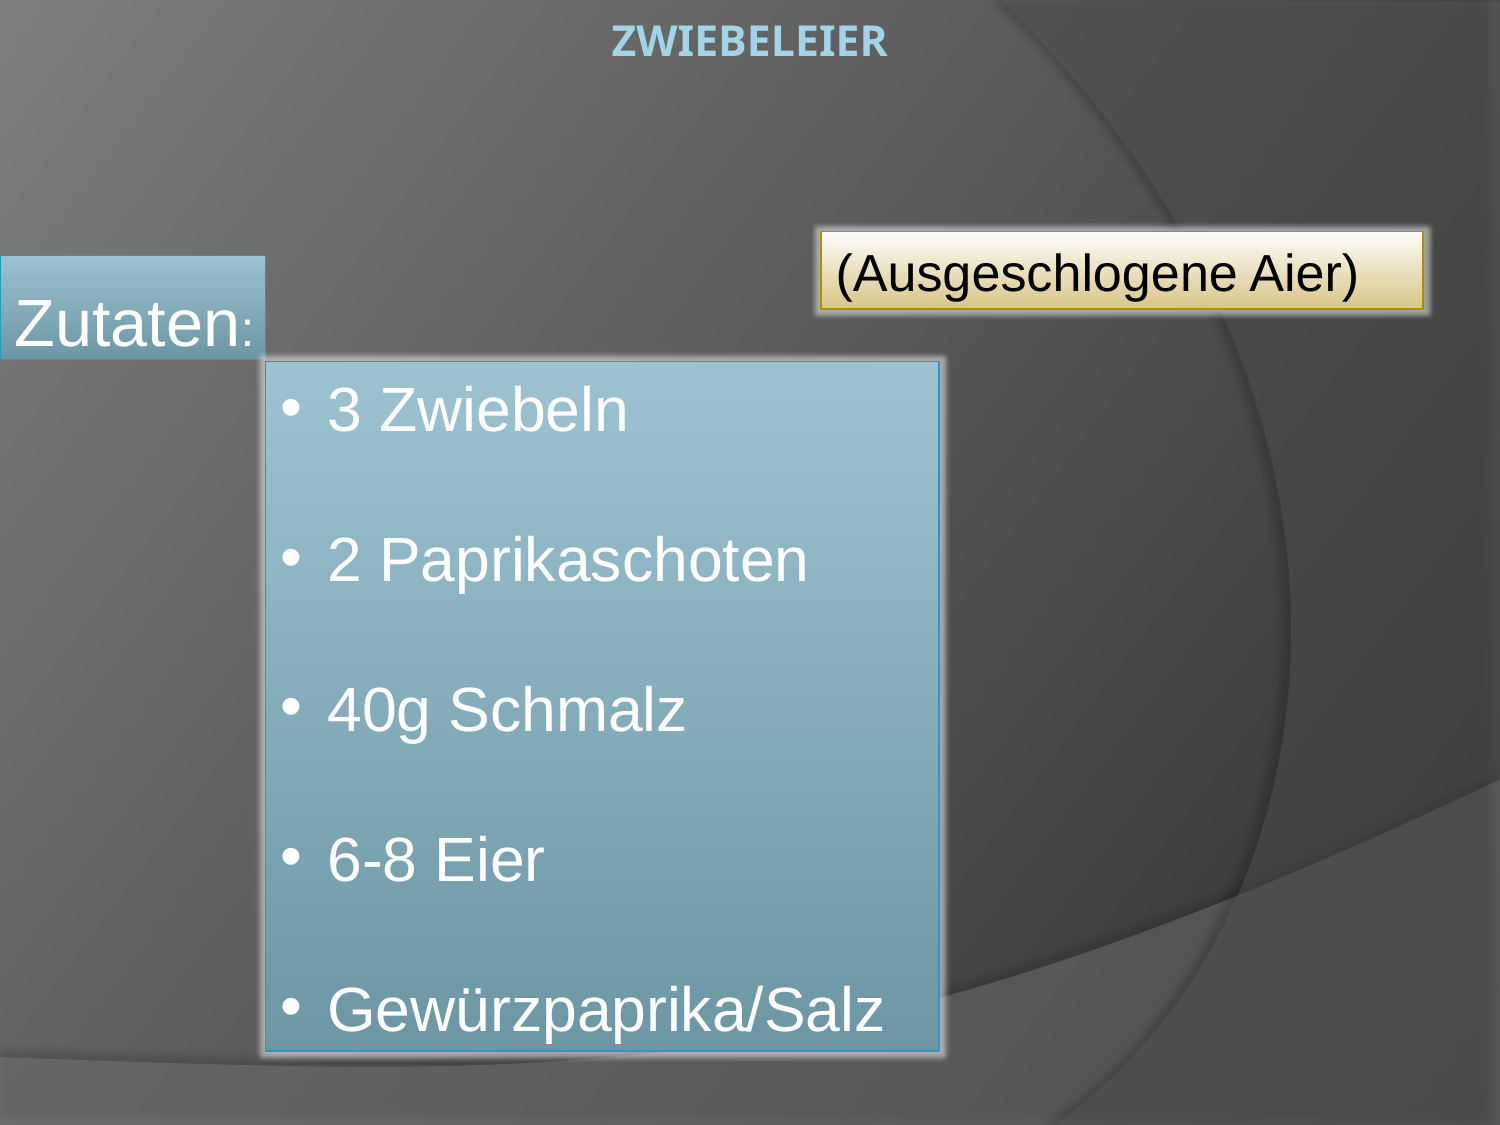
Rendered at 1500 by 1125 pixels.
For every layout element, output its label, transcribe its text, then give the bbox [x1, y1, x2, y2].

subtitle Zutaten: [0, 255, 266, 360]
title Zwiebeleier [0, 5, 1500, 125]
text_box (Ausgeschlogene Aier) [820, 231, 1424, 310]
text_box 3 Zwiebeln 2 Paprikaschoten 40g Schmalz 6-8 Eier Gewürzpaprika/Salz [265, 361, 940, 1052]
